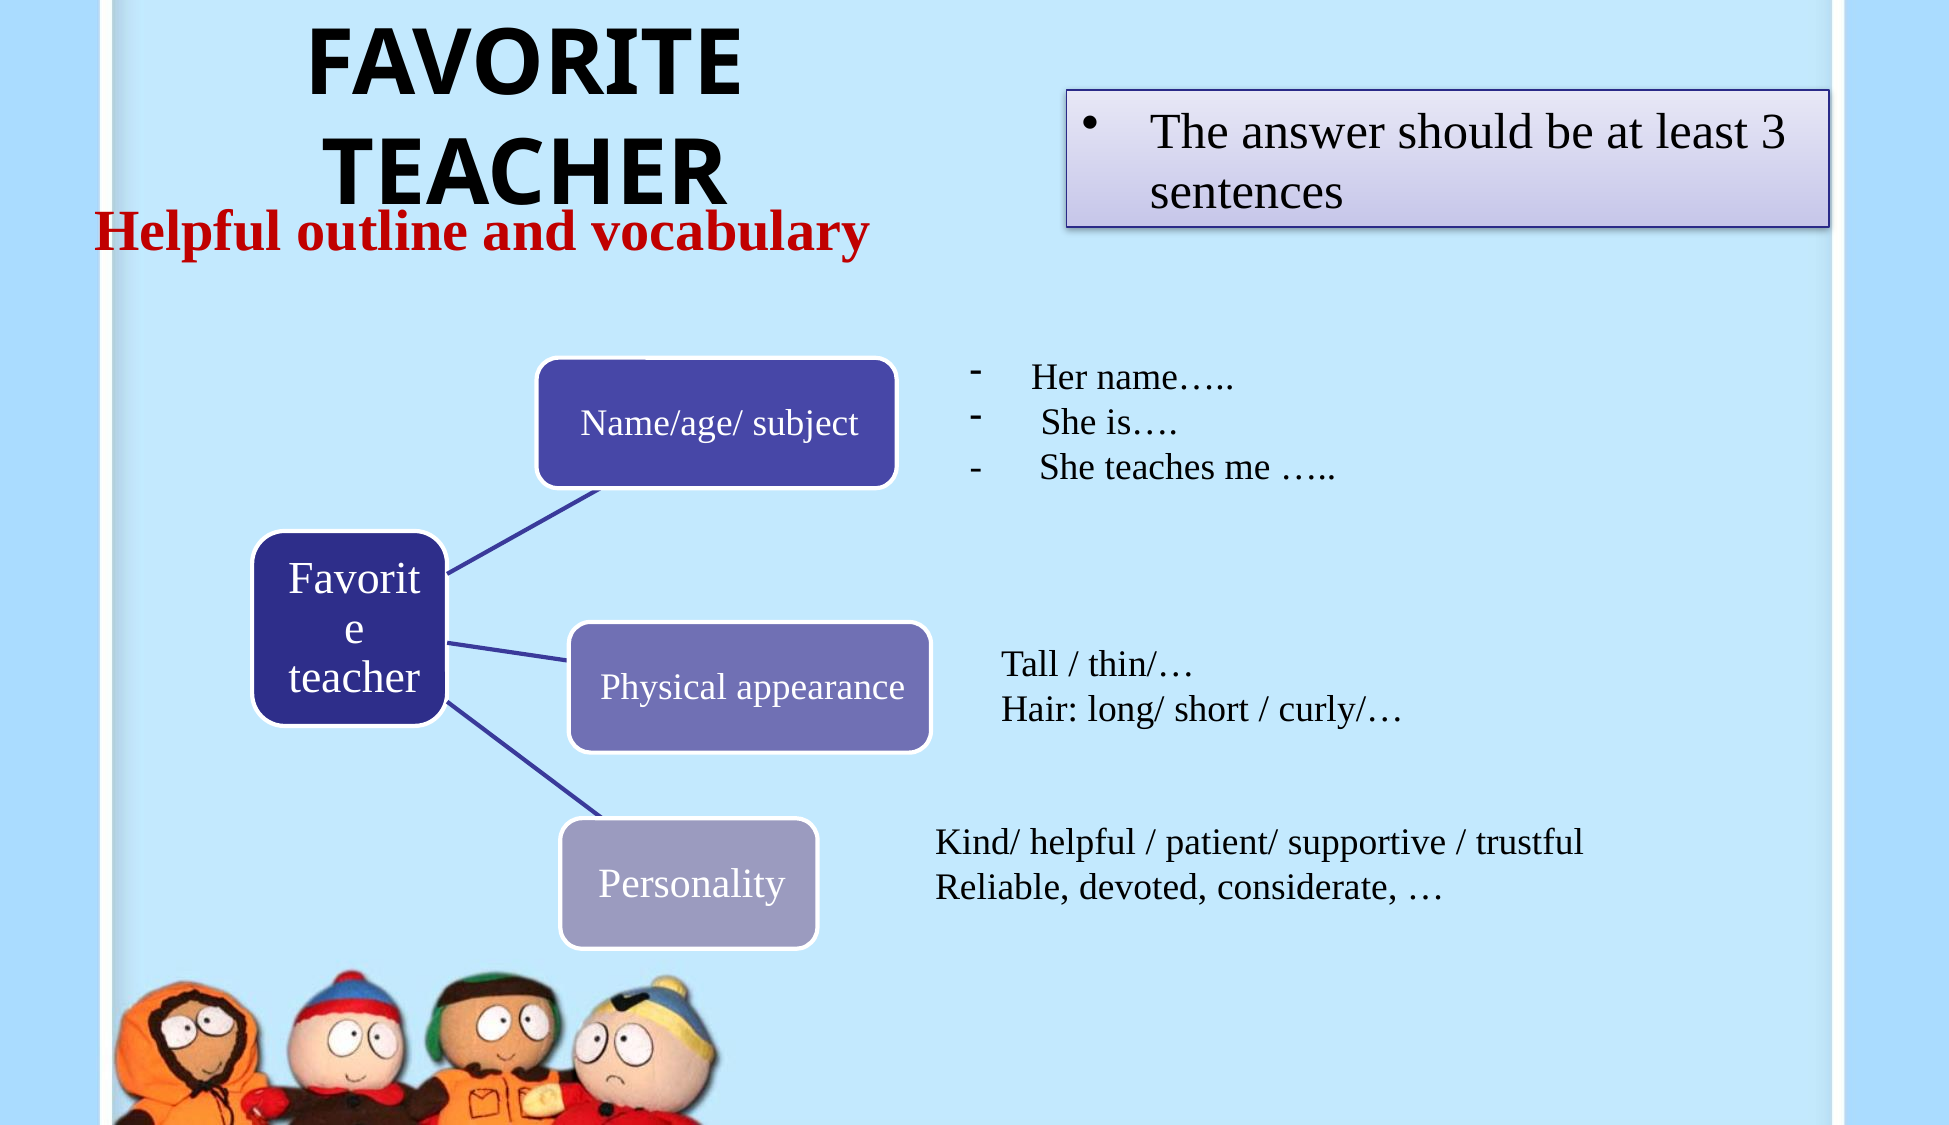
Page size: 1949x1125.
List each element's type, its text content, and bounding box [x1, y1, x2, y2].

text_box Helpful outline and vocabulary [79, 184, 887, 270]
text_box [218, 320, 1615, 972]
title Favorite teacher [84, 58, 966, 168]
list The answer should be at least 3 sentences [1066, 89, 1830, 228]
picture [0, 0, 1949, 1125]
